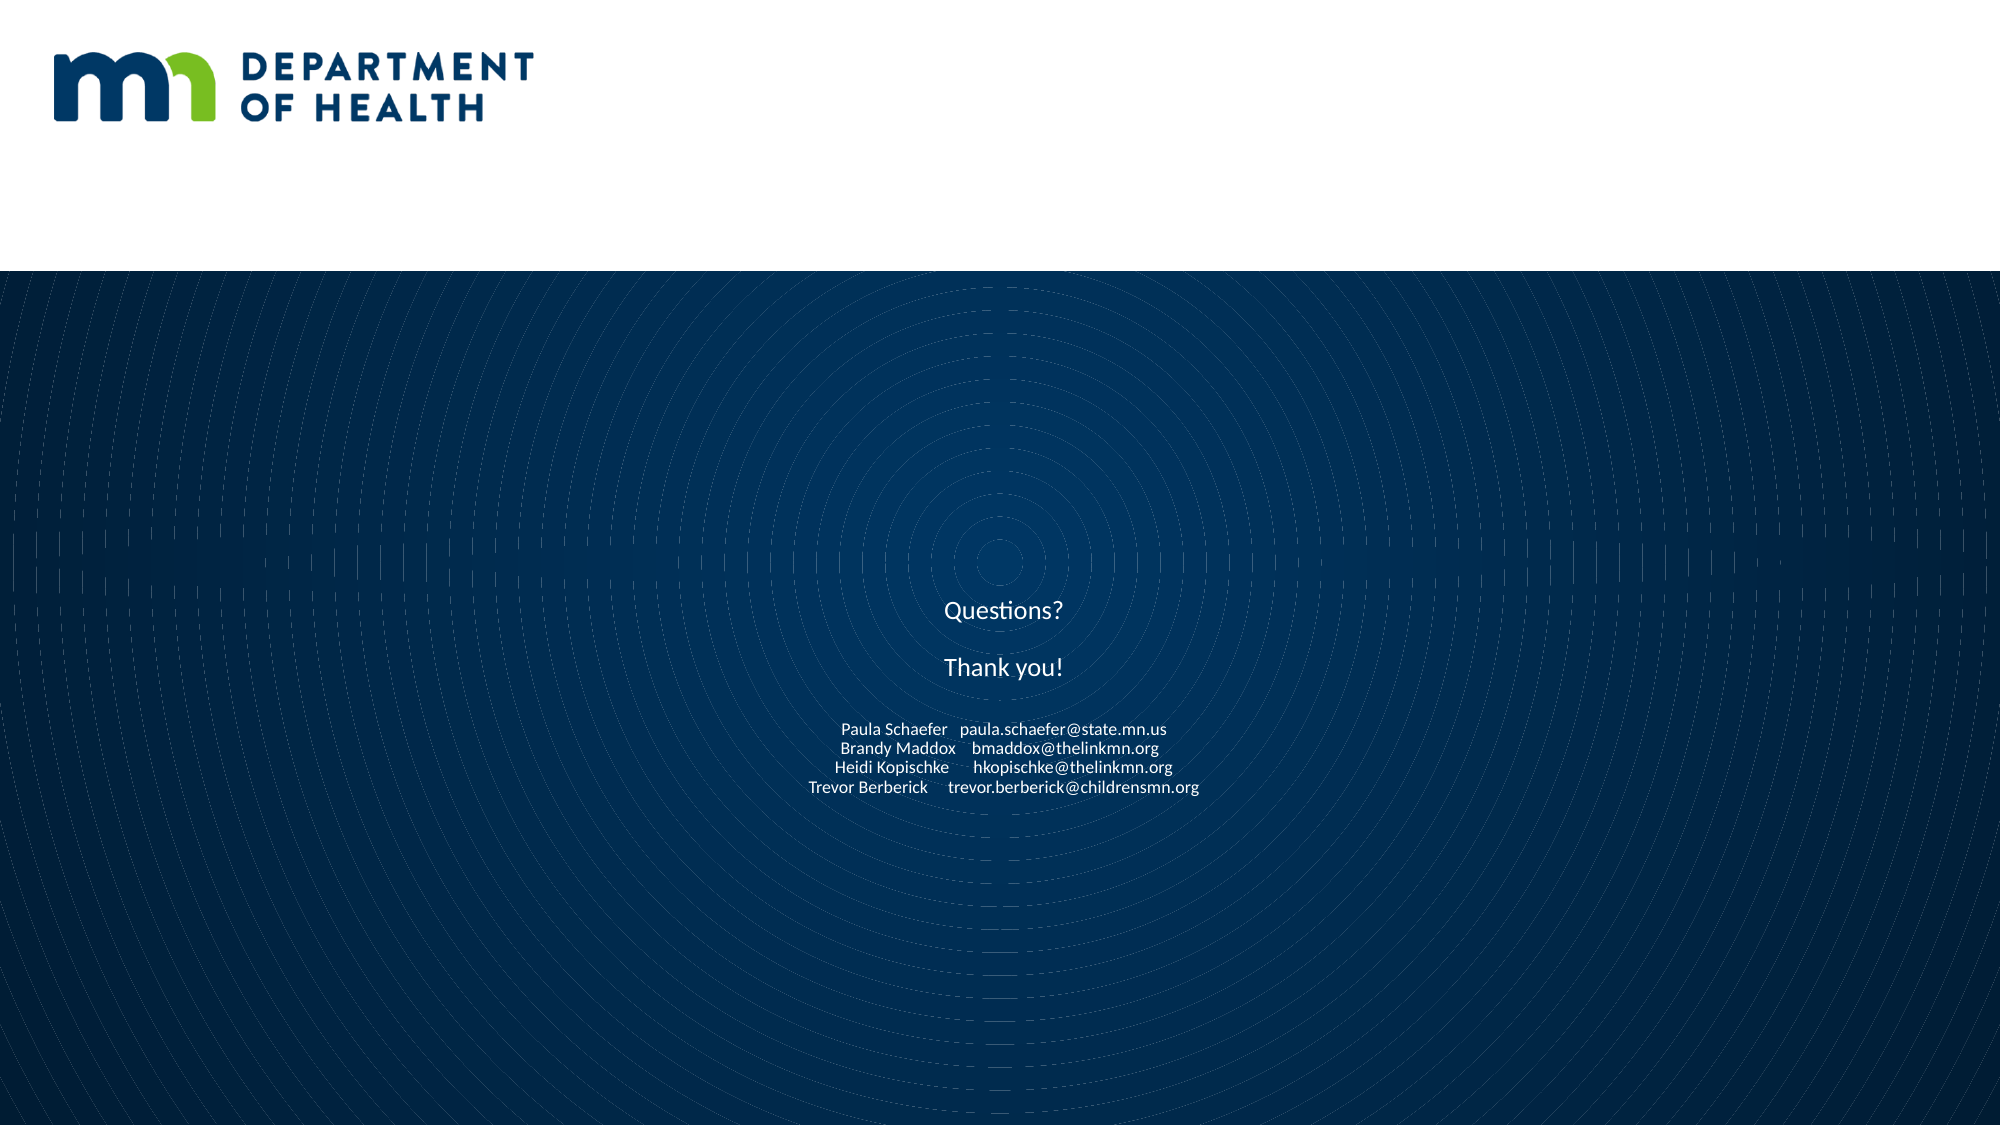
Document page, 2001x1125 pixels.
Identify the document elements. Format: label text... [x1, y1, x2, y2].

title Questions? Thank you! Paula Schaefer paula.schaefer@state.mn.us Brandy Maddox bmaddox@thelinkmn.org Heidi Kopischke hkopischke@thelinkmn.org Trevor Berberick trevor.berberick@childrensmn.org [141, 586, 1867, 829]
picture [54, 52, 542, 122]
